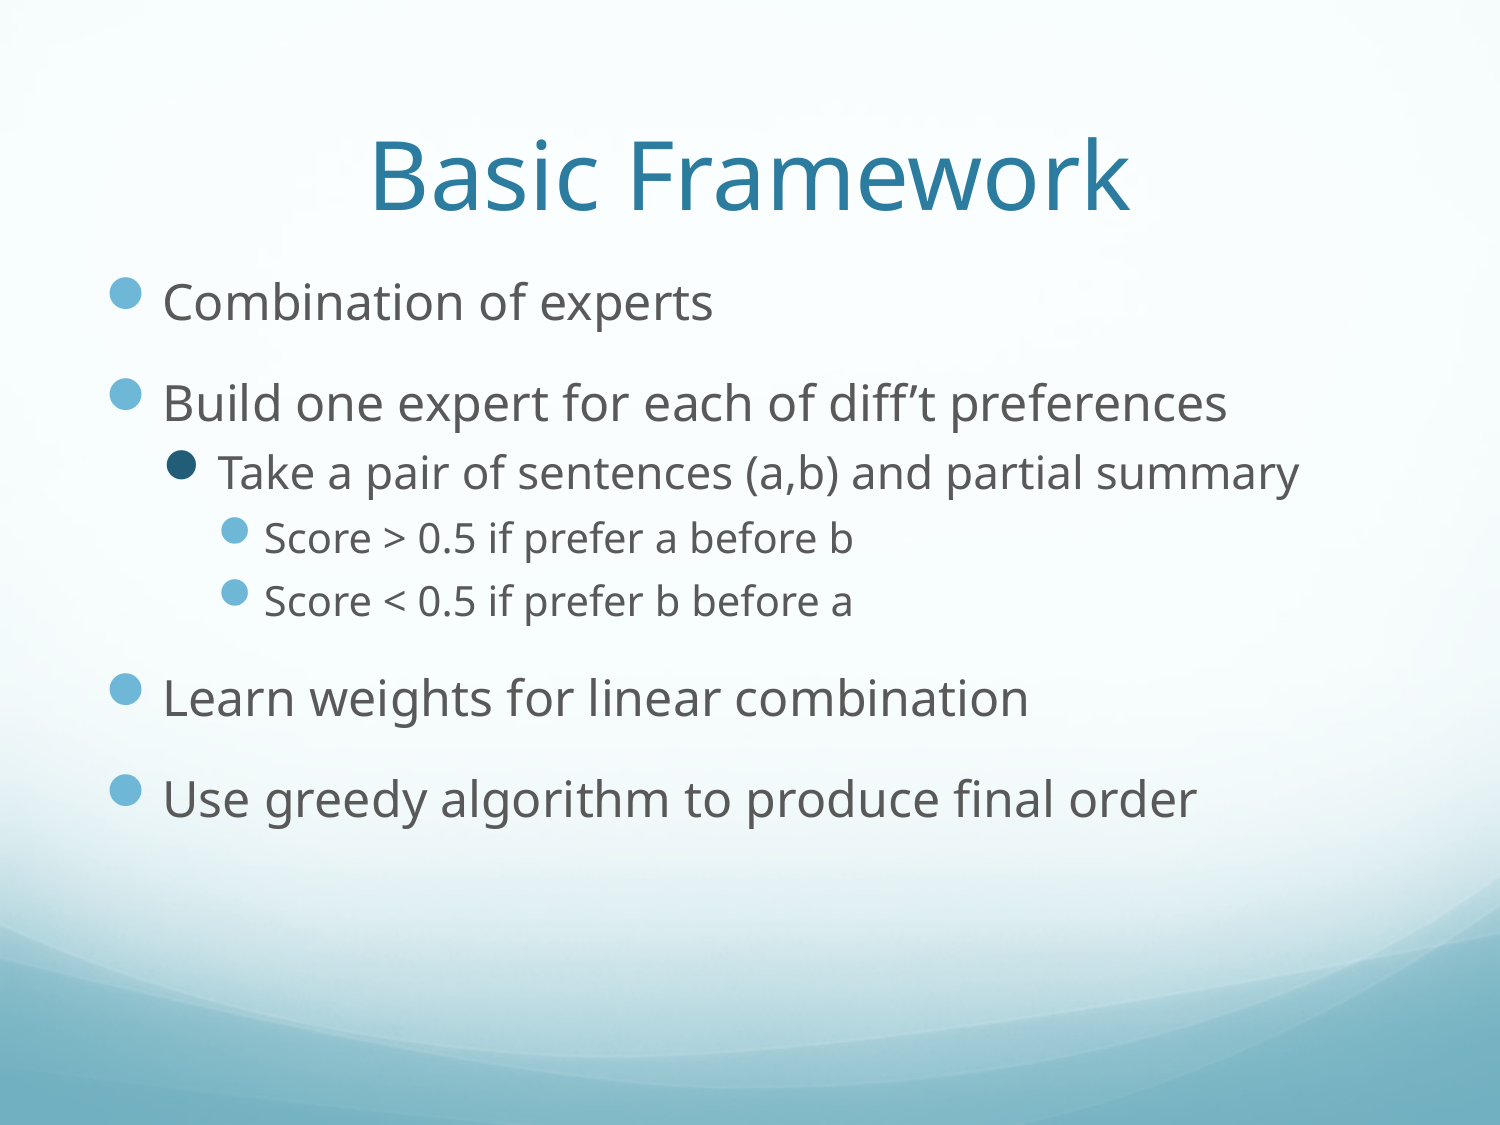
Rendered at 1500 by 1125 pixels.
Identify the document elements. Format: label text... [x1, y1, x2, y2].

title Basic Framework [90, 17, 1410, 237]
list Combination of experts Build one expert for each of diff’t preferences Take a pair of sentences (a,b) and partial summary Score > 0.5 if prefer a before b Score < 0.5 if prefer b before a Learn weights for linear combination Use greedy algorithm to produce final order [90, 262, 1410, 975]
